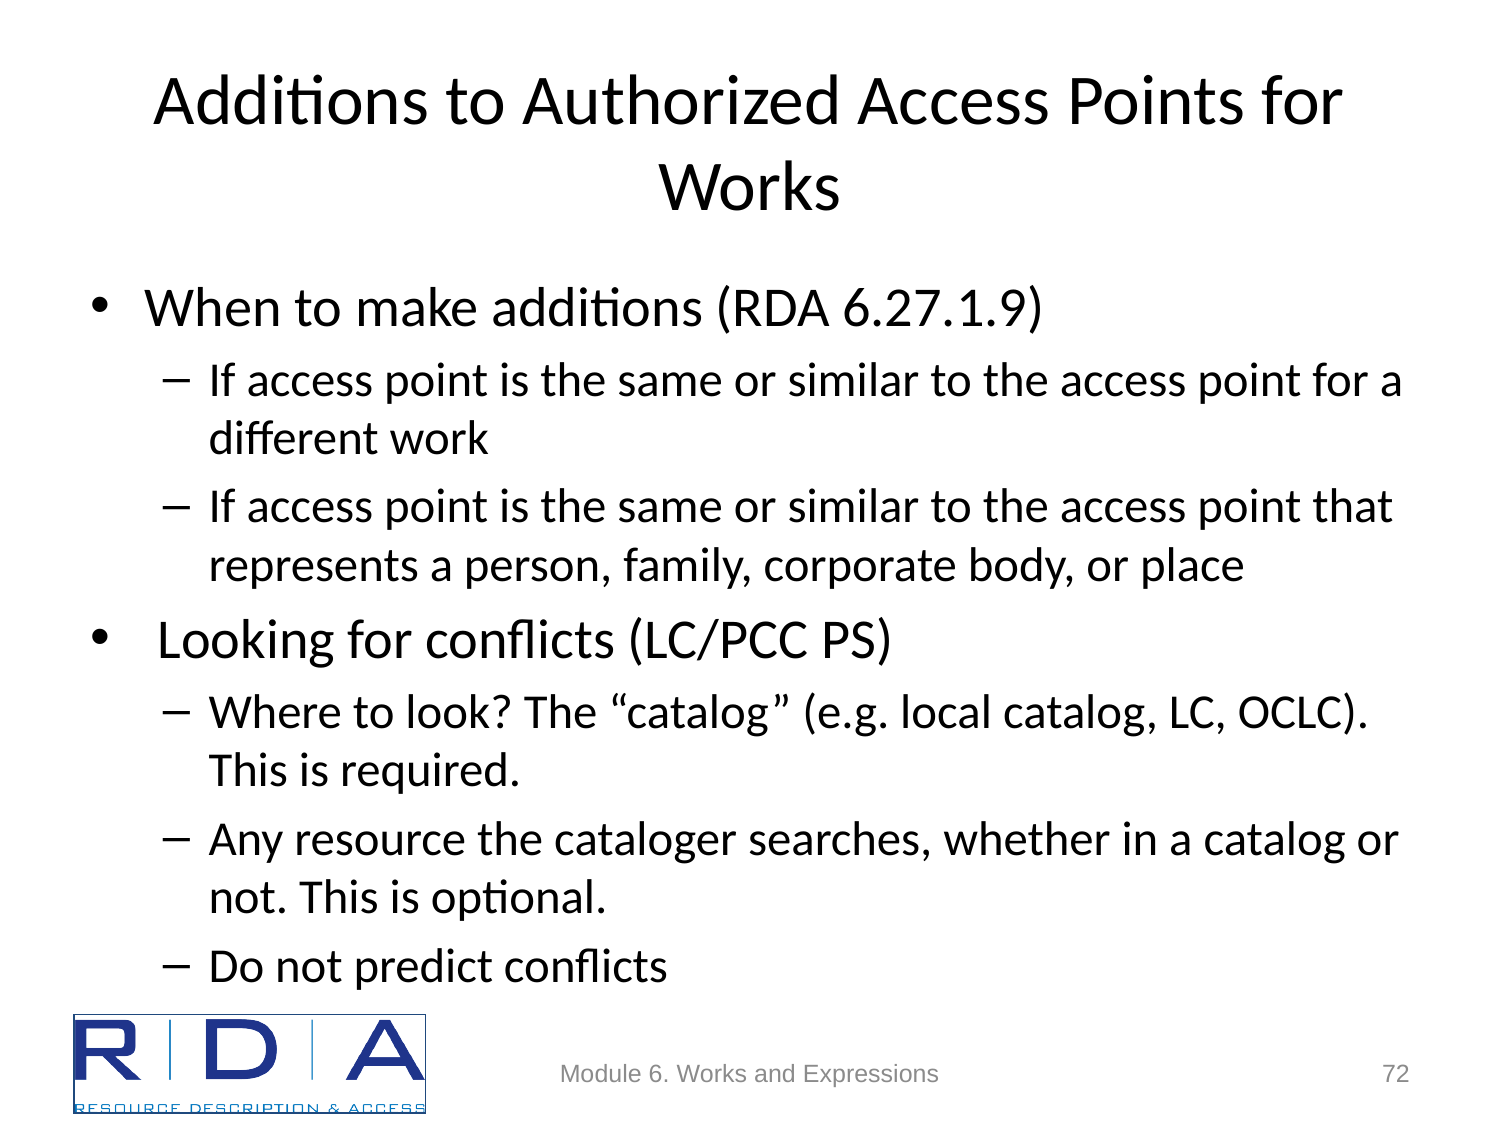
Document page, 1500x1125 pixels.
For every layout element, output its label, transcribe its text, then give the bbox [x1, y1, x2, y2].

picture [75, 1015, 425, 1112]
list When to make additions (RDA 6.27.1.9) If access point is the same or similar to the access point for a different work If access point is the same or similar to the access point that represents a person, family, corporate body, or place Looking for conflicts (LC/PCC PS) Where to look? The “catalog” (e.g. local catalog, LC, OCLC). This is required. Any resource the cataloger searches, whether in a catalog or not. This is optional. Do not predict conflicts [75, 262, 1425, 1005]
footer Module 6. Works and Expressions [512, 1042, 988, 1103]
title Additions to Authorized Access Points for Works [75, 45, 1425, 233]
slide_number 72 [1074, 1042, 1425, 1103]
